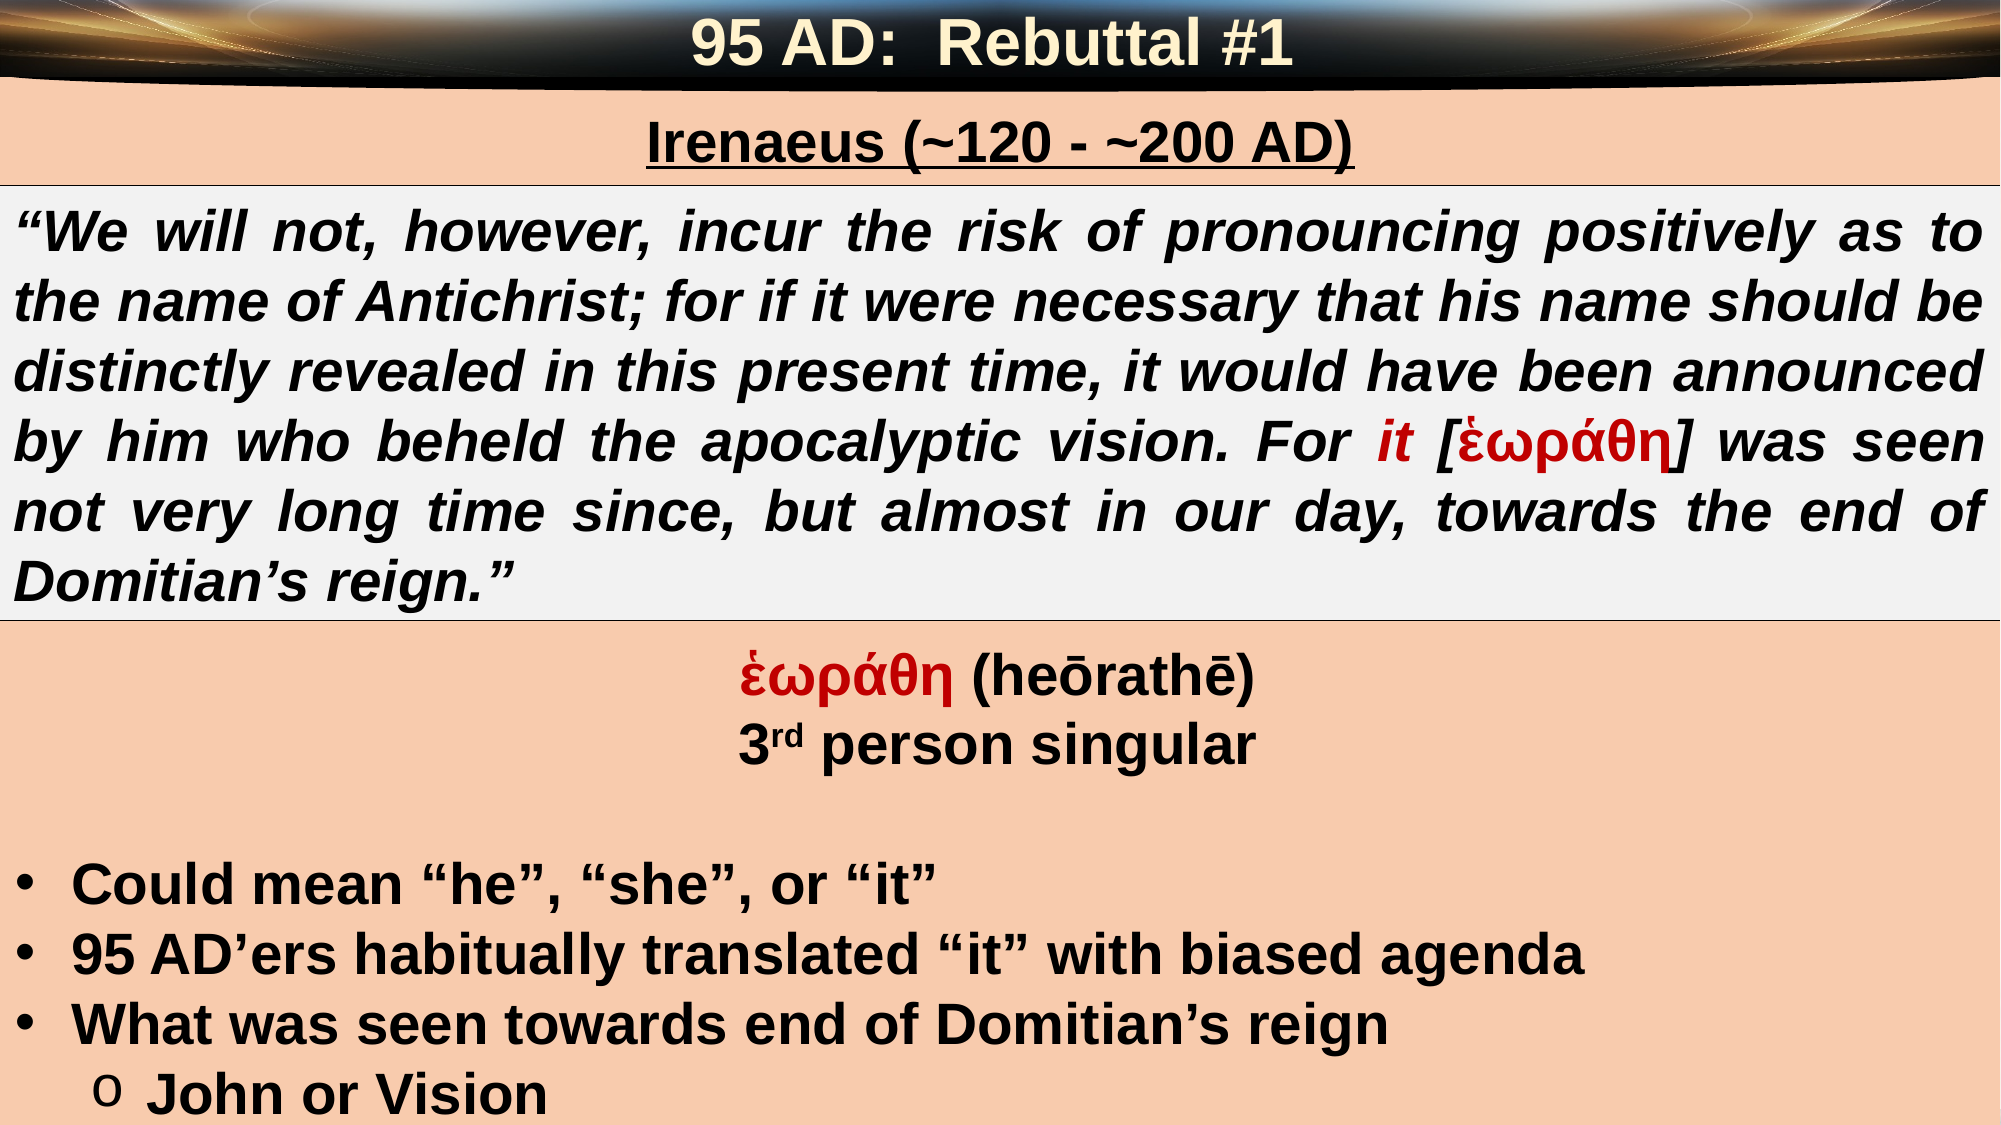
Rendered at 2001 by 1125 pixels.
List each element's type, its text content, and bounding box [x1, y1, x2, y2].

text_box ἑωράθη (heōrathē) 3rd person singular Could mean “he”, “she”, or “it” 95 AD’ers habitually translated “it” with biased agenda What was seen towards end of Domitian’s reign John or Vision [0, 629, 1997, 1125]
text_box “We will not, however, incur the risk of pronouncing positively as to the name of Antichrist; for if it were necessary that his name should be distinctly revealed in this present time, it would have been announced by him who beheld the apocalyptic vision. For it [ἑωράθη] was seen not very long time since, but almost in our day, towards the end of Domitian’s reign.” [0, 185, 2000, 621]
text_box [0, 621, 2000, 1125]
text_box [0, 91, 2000, 97]
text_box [0, 0, 2000, 91]
text_box Irenaeus (~120 - ~200 AD) [0, 97, 2000, 182]
